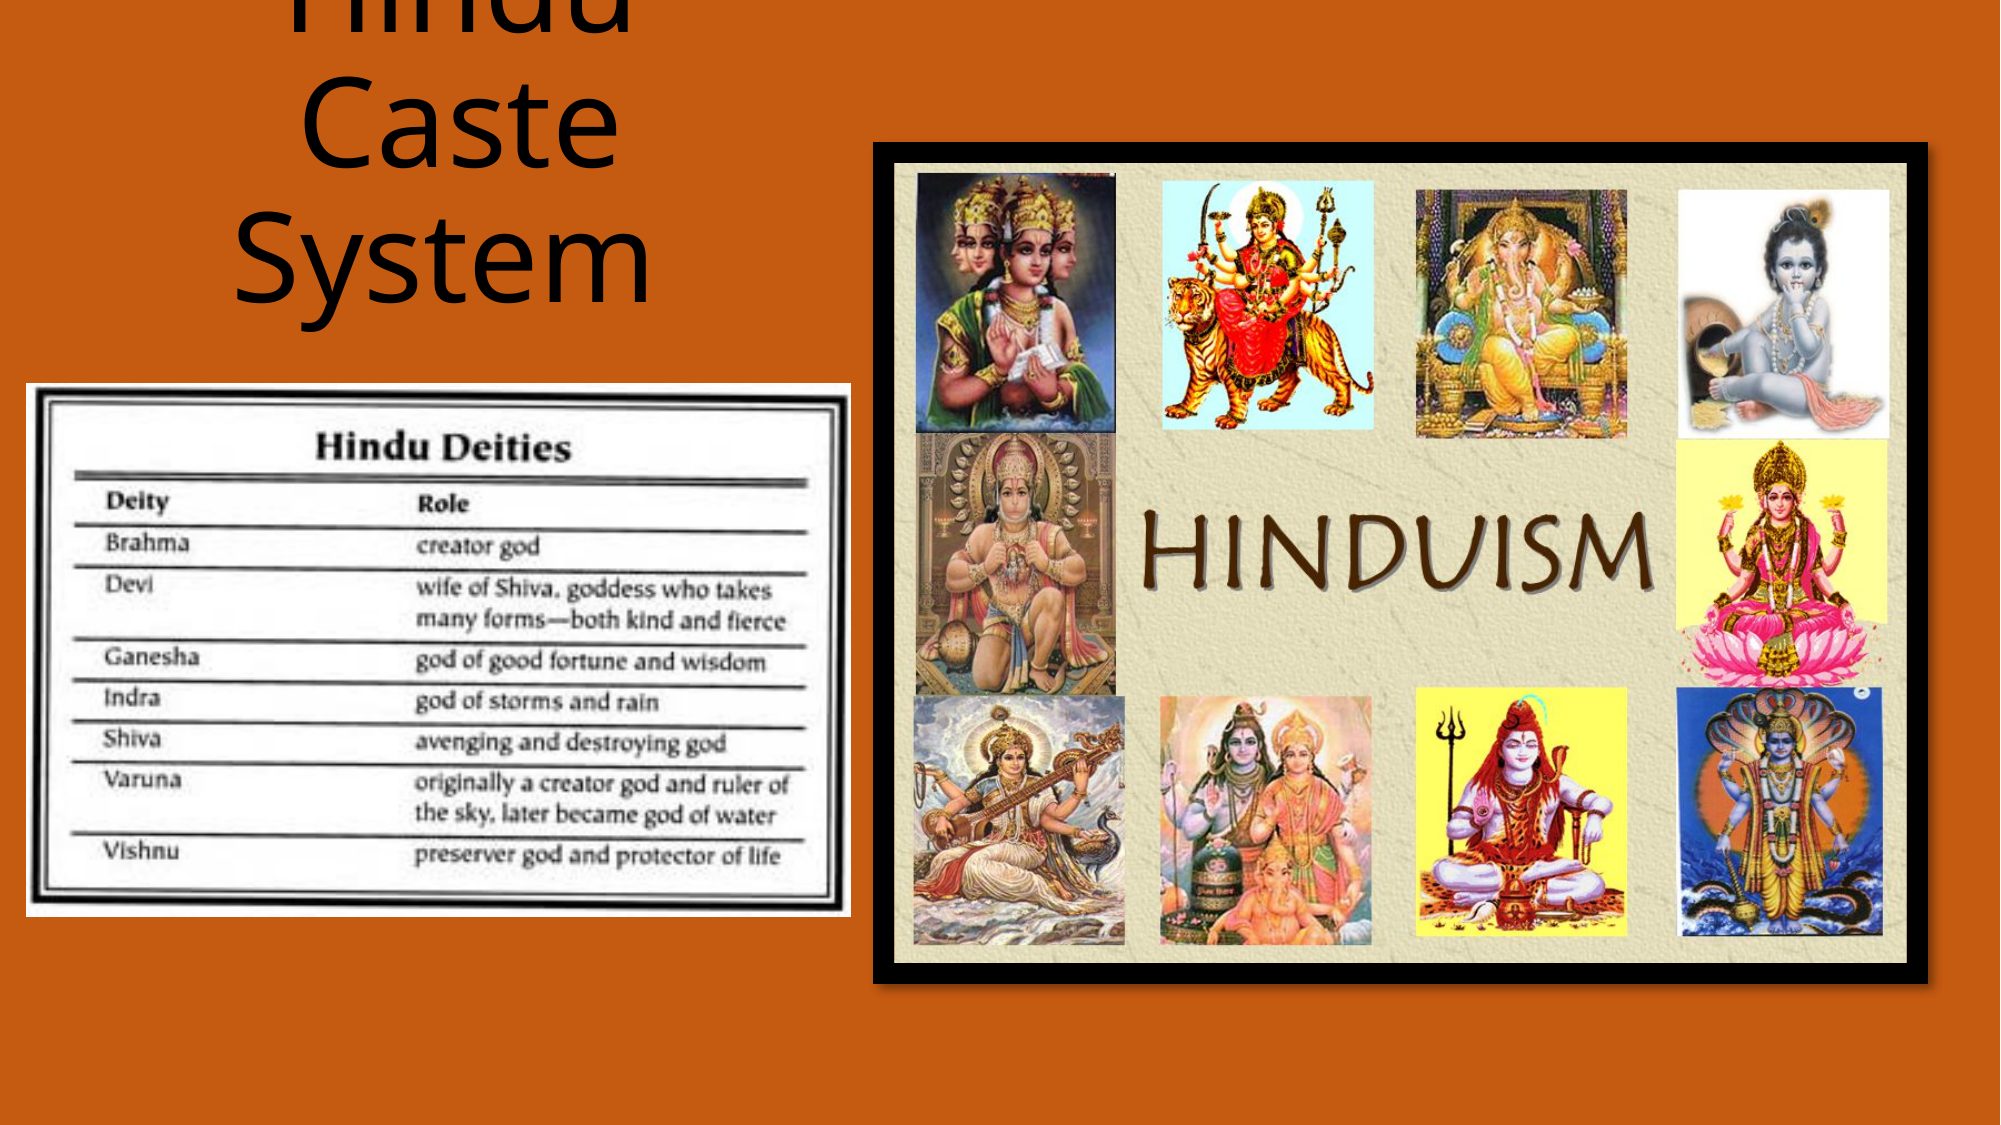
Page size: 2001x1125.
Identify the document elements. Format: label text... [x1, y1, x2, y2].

title Hindu Caste System [137, 75, 783, 338]
picture [894, 163, 1907, 963]
picture [26, 383, 851, 917]
